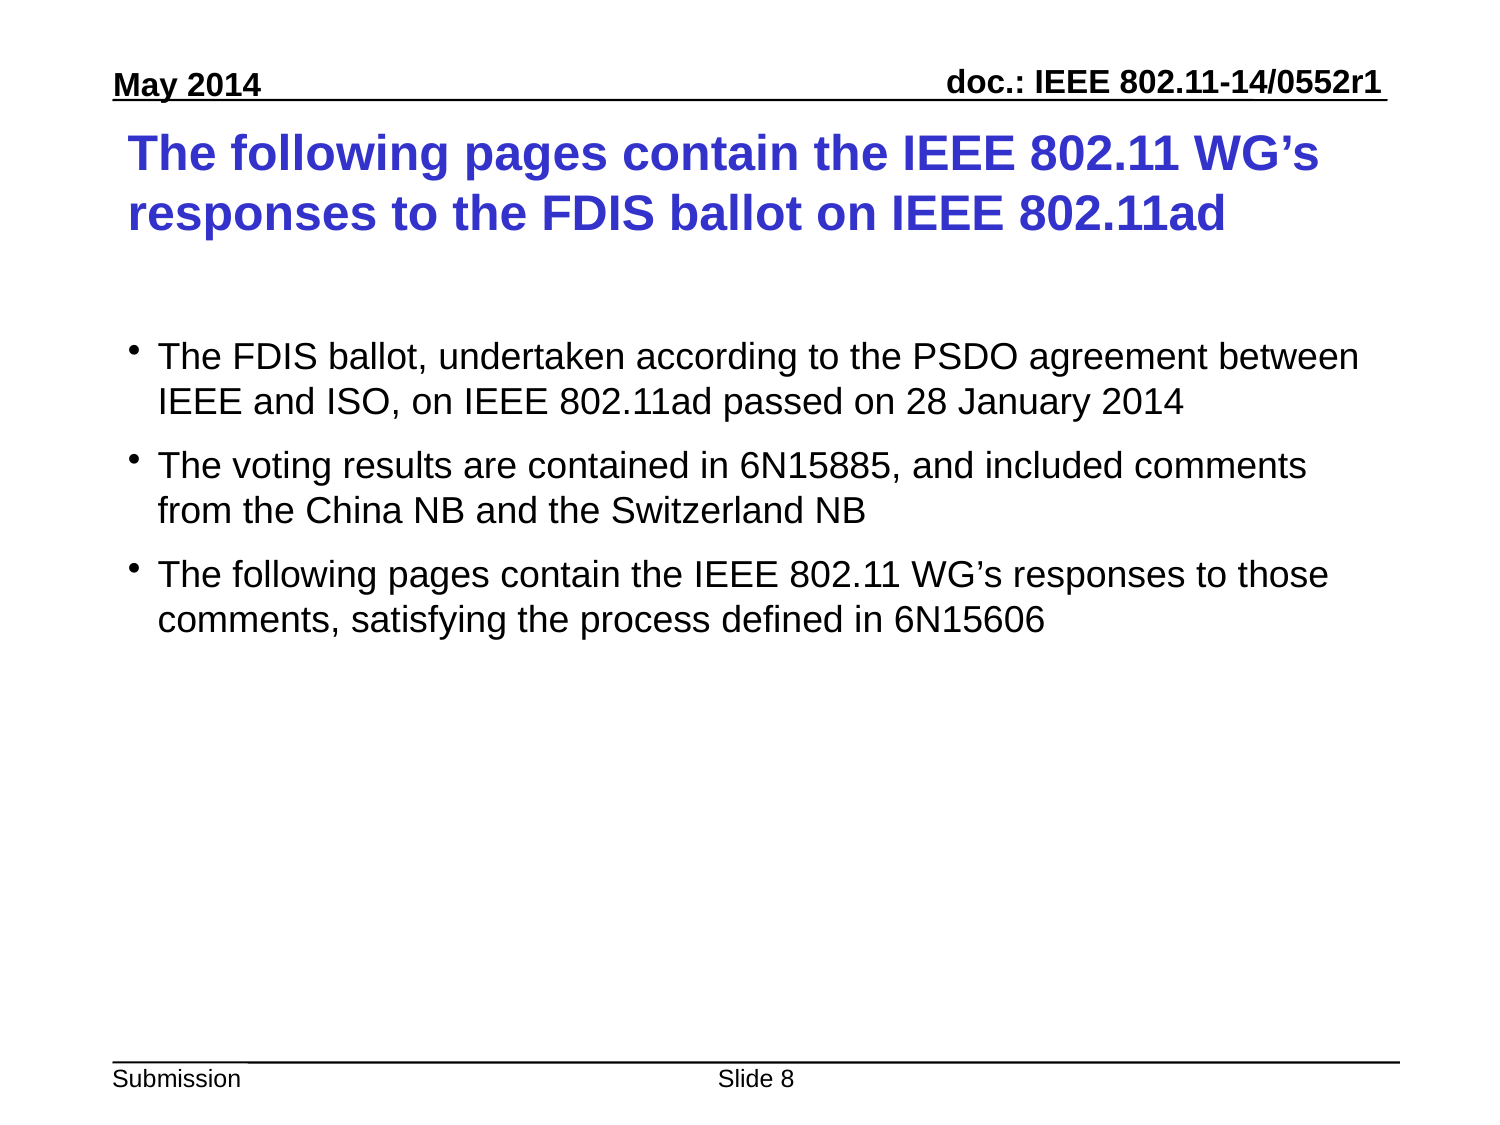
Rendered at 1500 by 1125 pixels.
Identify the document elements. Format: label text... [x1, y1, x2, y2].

slide_number Slide 8 [709, 1061, 804, 1093]
list The FDIS ballot, undertaken according to the PSDO agreement between IEEE and ISO, on IEEE 802.11ad passed on 28 January 2014 The voting results are contained in 6N15885, and included comments from the China NB and the Switzerland NB The following pages contain the IEEE 802.11 WG’s responses to those comments, satisfying the process defined in 6N15606 [112, 324, 1388, 1000]
title The following pages contain the IEEE 802.11 WG’s responses to the FDIS ballot on IEEE 802.11ad [112, 112, 1388, 288]
